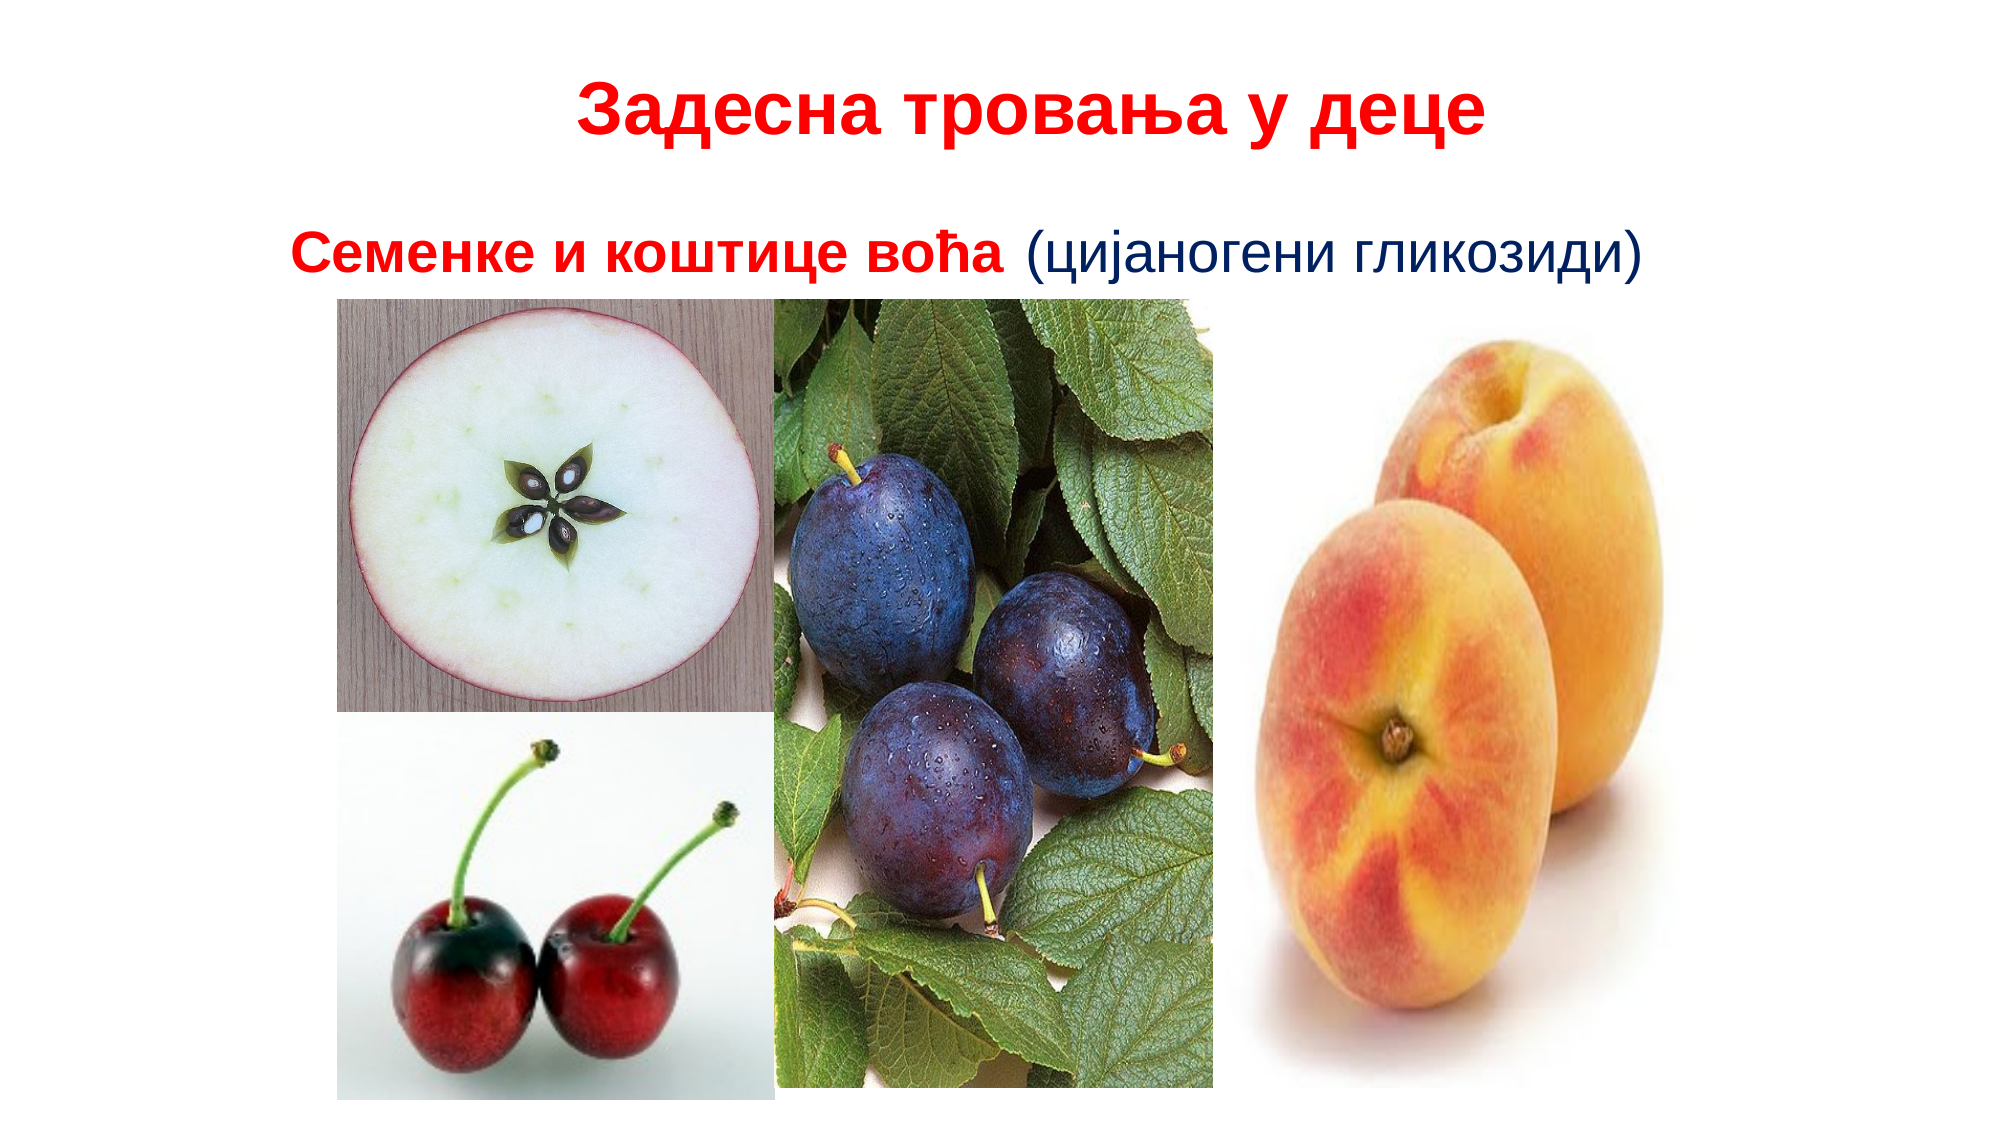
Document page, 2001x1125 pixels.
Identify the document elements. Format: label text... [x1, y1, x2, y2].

list Семенке и коштице воћа (цијаногени гликозиди) [275, 200, 1713, 1075]
title Задесна тровања у деце [356, 32, 1707, 188]
picture [337, 299, 1688, 1100]
